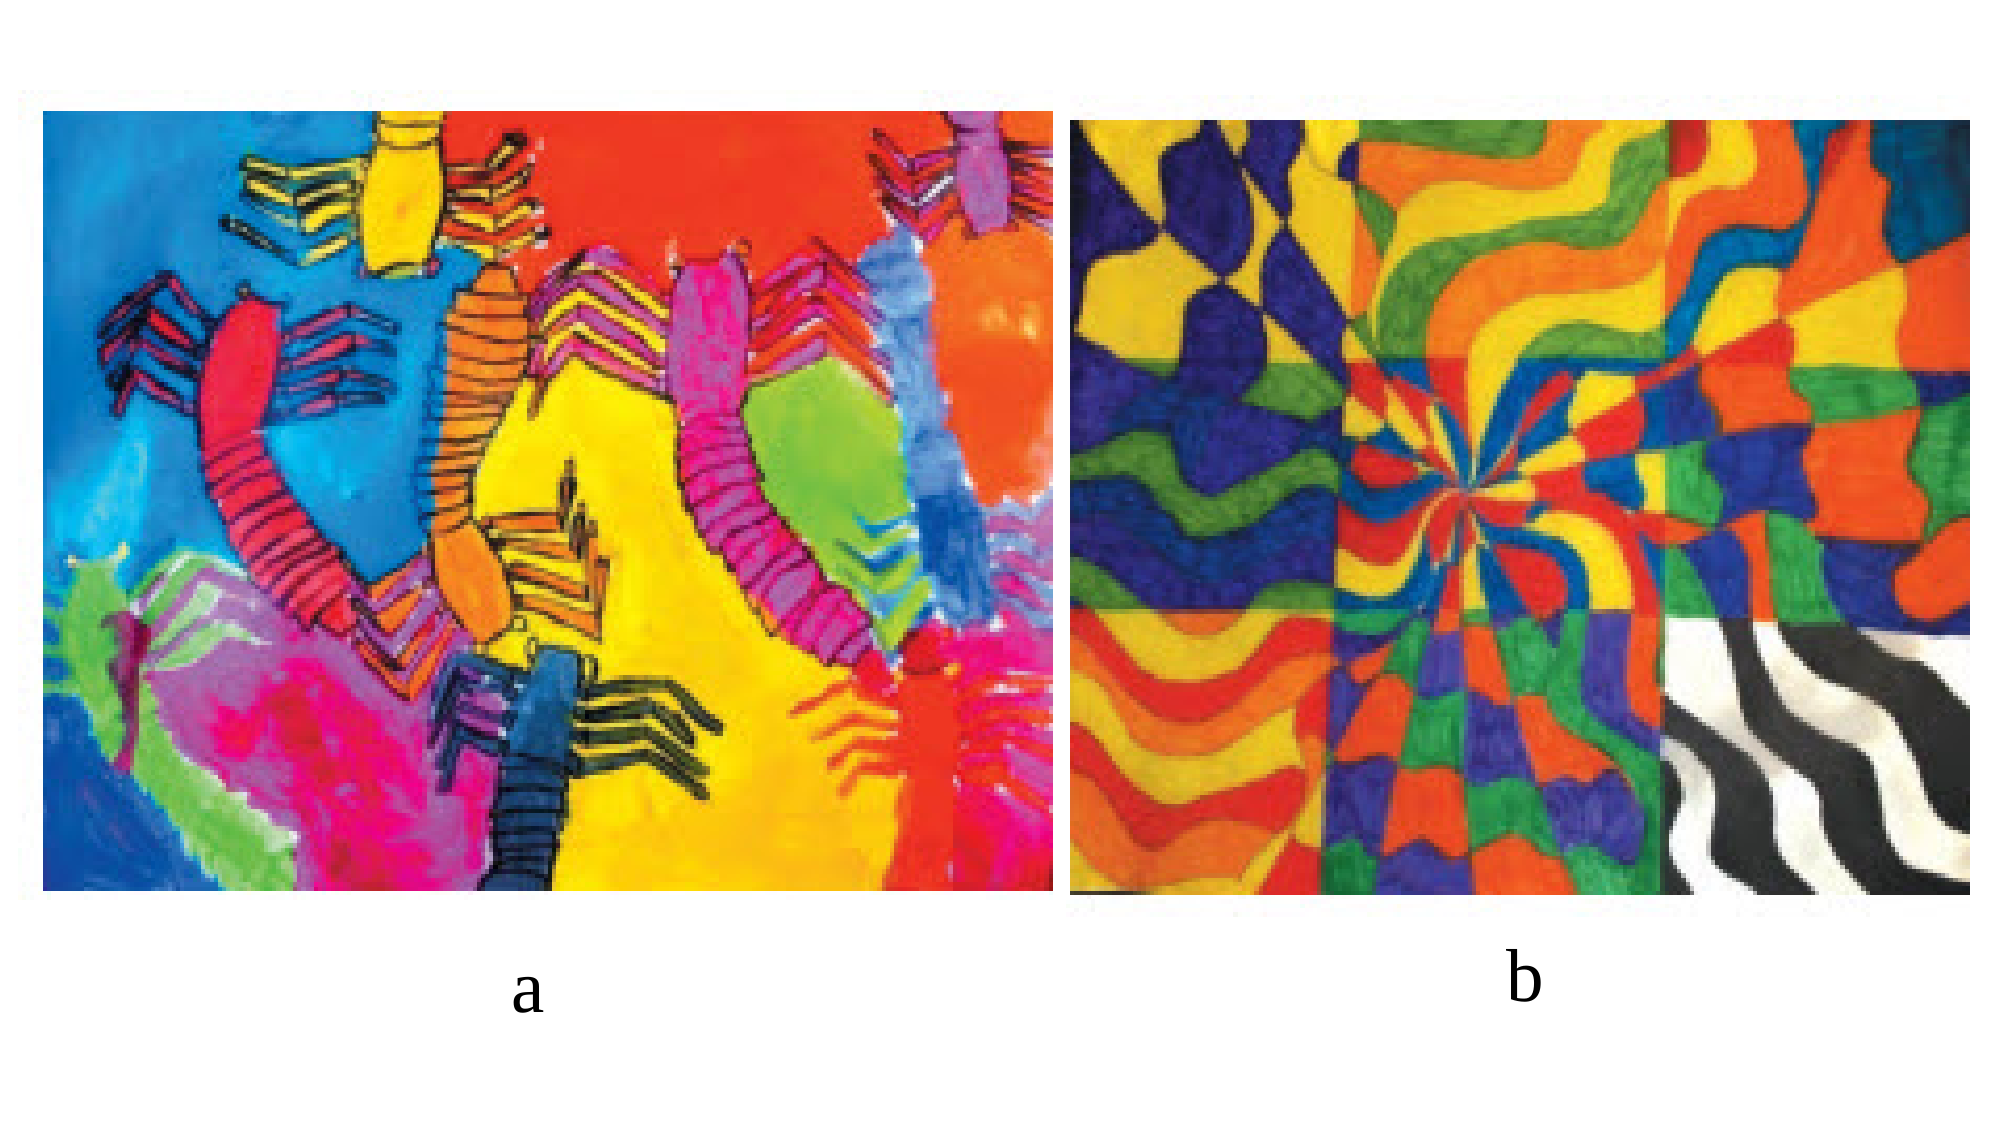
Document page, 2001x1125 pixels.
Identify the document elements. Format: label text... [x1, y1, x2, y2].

picture [18, 90, 2000, 917]
text_box a [496, 930, 558, 1035]
text_box b [1491, 919, 1578, 1025]
